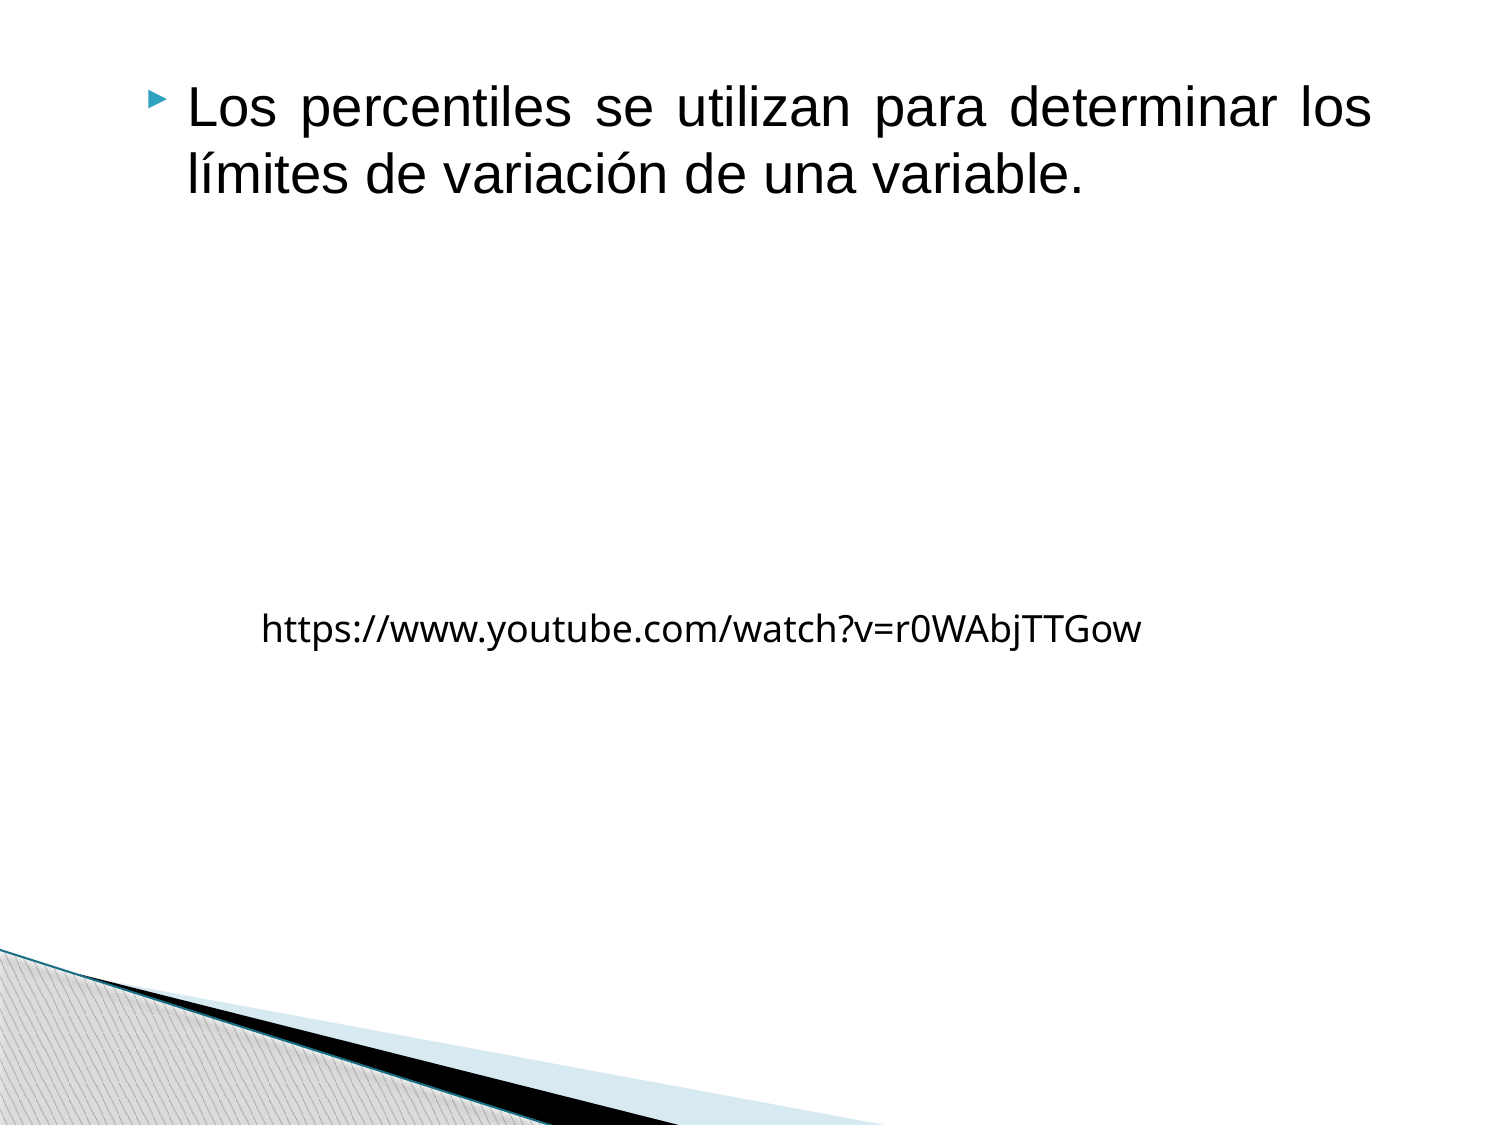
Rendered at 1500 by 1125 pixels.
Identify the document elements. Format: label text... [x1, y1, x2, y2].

text_box https://www.youtube.com/watch?v=r0WAbjTTGow [246, 597, 1231, 658]
list Los percentiles se utilizan para determinar los límites de variación de una variable. [112, 62, 1388, 317]
